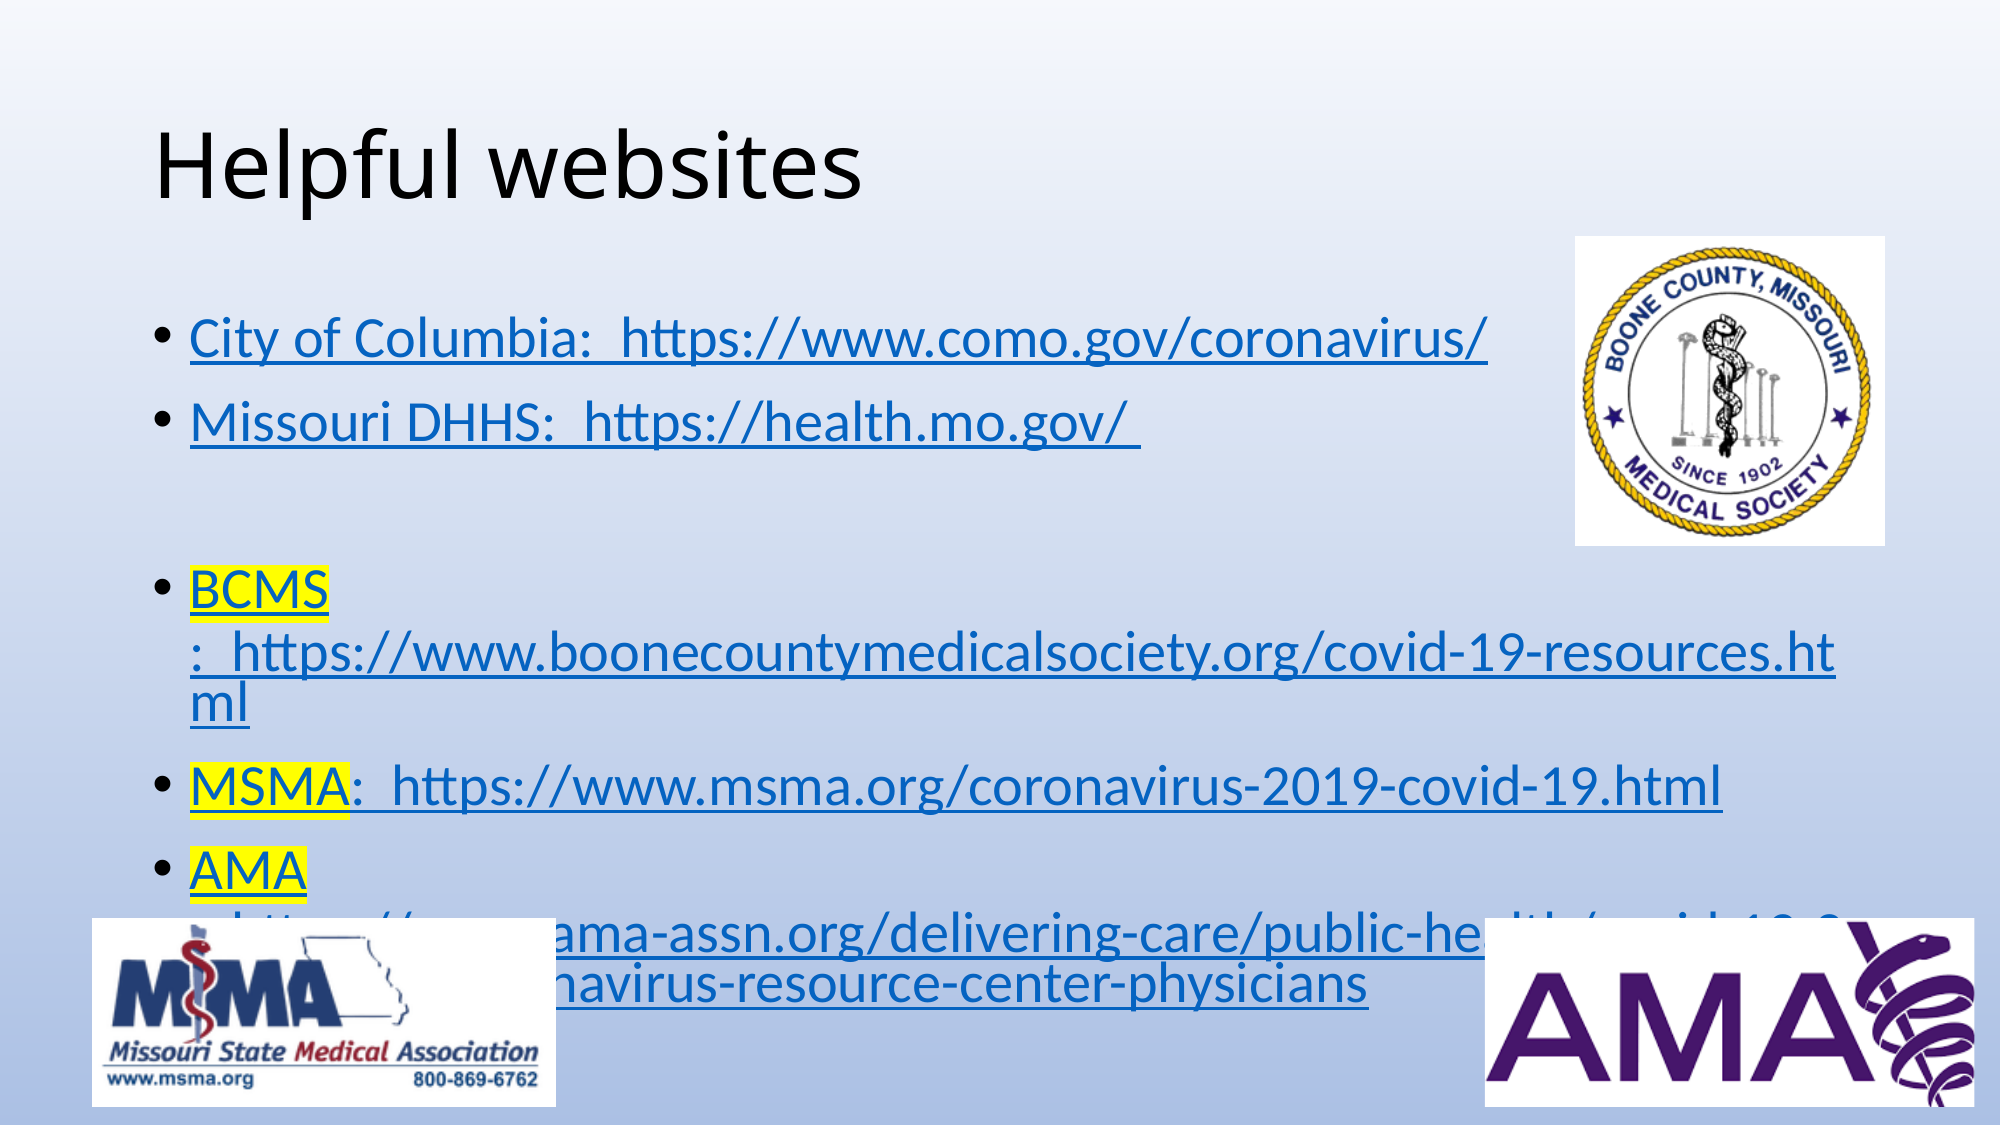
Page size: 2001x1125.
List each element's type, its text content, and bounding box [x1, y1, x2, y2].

picture [92, 918, 556, 1107]
picture [1574, 236, 1885, 546]
picture [1484, 918, 1975, 1107]
list City of Columbia: https://www.como.gov/coronavirus/ Missouri DHHS: https://health.mo.gov/ BCMS: https://www.boonecountymedicalsociety.org/covid-19-resources.html MSMA: https://www.msma.org/coronavirus-2019-covid-19.html AMA: https://www.ama-assn.org/delivering-care/public-health/covid-19-2019-novel-coronavirus-resource-center-physicians [137, 299, 1863, 1014]
title Helpful websites [137, 59, 1863, 278]
